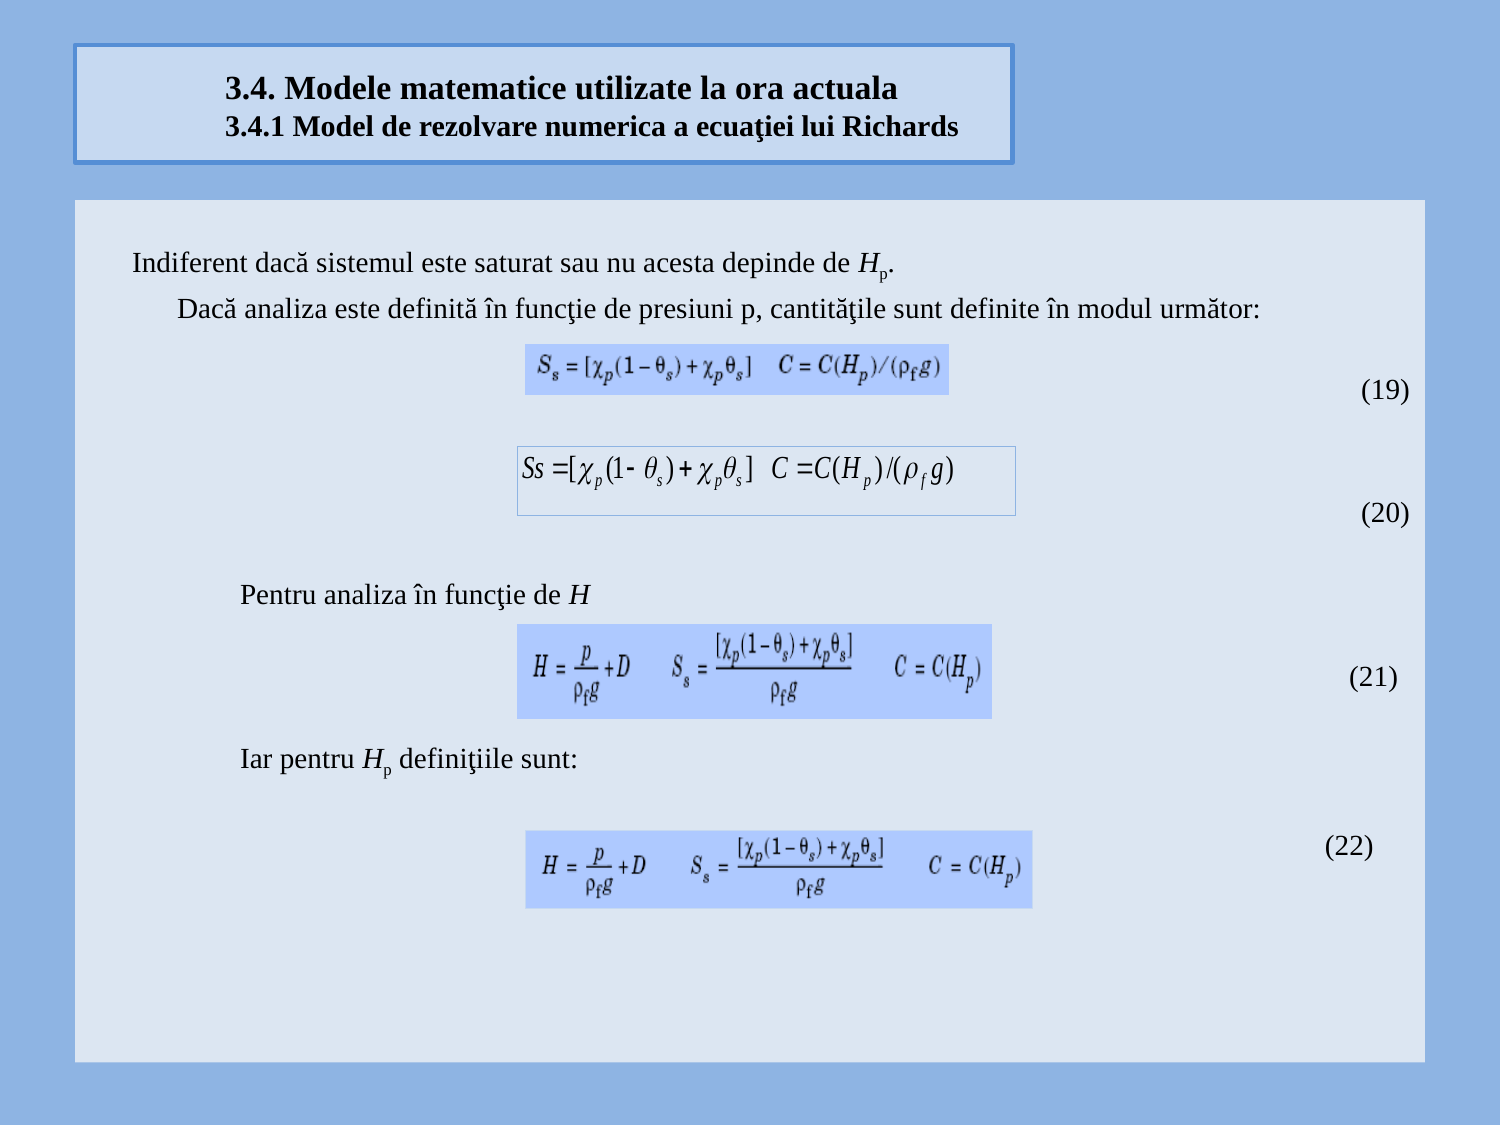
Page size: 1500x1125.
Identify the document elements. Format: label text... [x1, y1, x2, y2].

picture [525, 830, 1033, 909]
picture [517, 624, 993, 719]
picture [517, 445, 1016, 516]
list Indiferent dacă sistemul este saturat sau nu acesta depinde de Hp. Dacă analiza este definită în funcţie de presiuni p, cantităţile sunt definite în modul următor: (19) (20) Pentru analiza în funcţie de H (21) Iar pentru Hp definiţiile sunt: (22) [75, 200, 1425, 1063]
picture [525, 344, 949, 396]
title 3.4. Modele matematice utilizate la ora actuala 3.4.1 Model de rezolvare numerica a ecuaţiei lui Richards [75, 45, 1013, 163]
